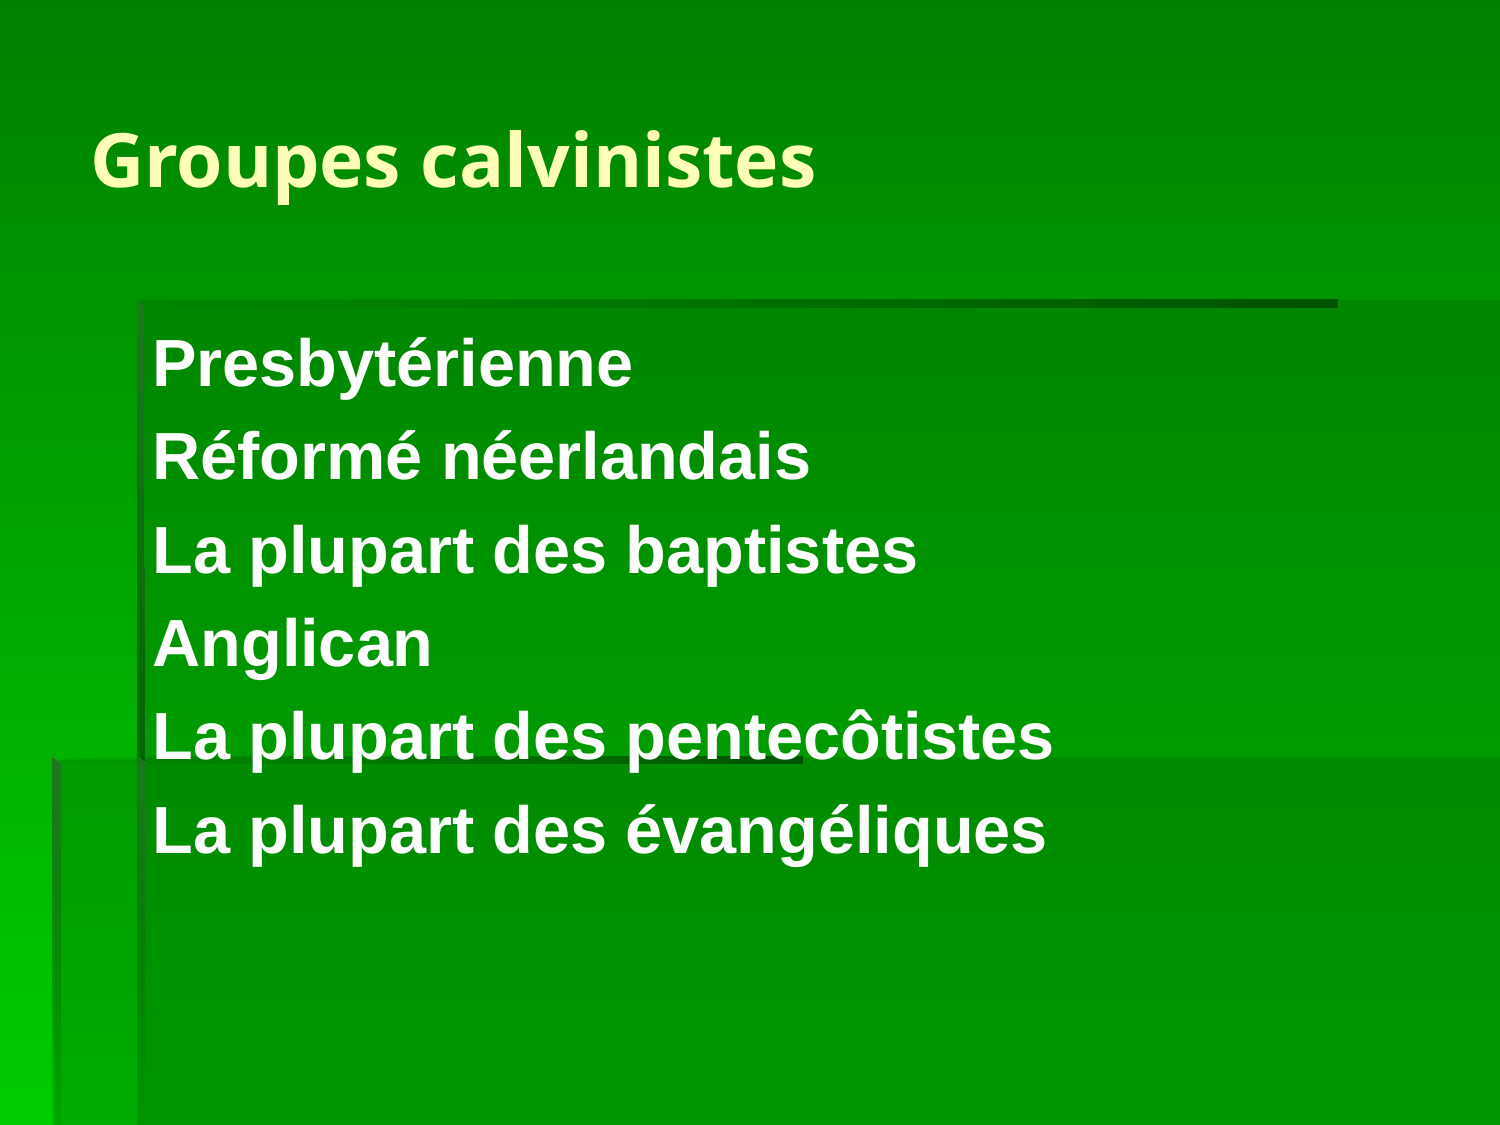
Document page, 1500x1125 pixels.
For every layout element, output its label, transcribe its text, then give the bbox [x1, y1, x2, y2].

list Presbytérienne Réformé néerlandais La plupart des baptistes Anglican La plupart des pentecôtistes La plupart des évangéliques [137, 312, 1451, 1000]
title Groupes calvinistes [75, 40, 1451, 275]
